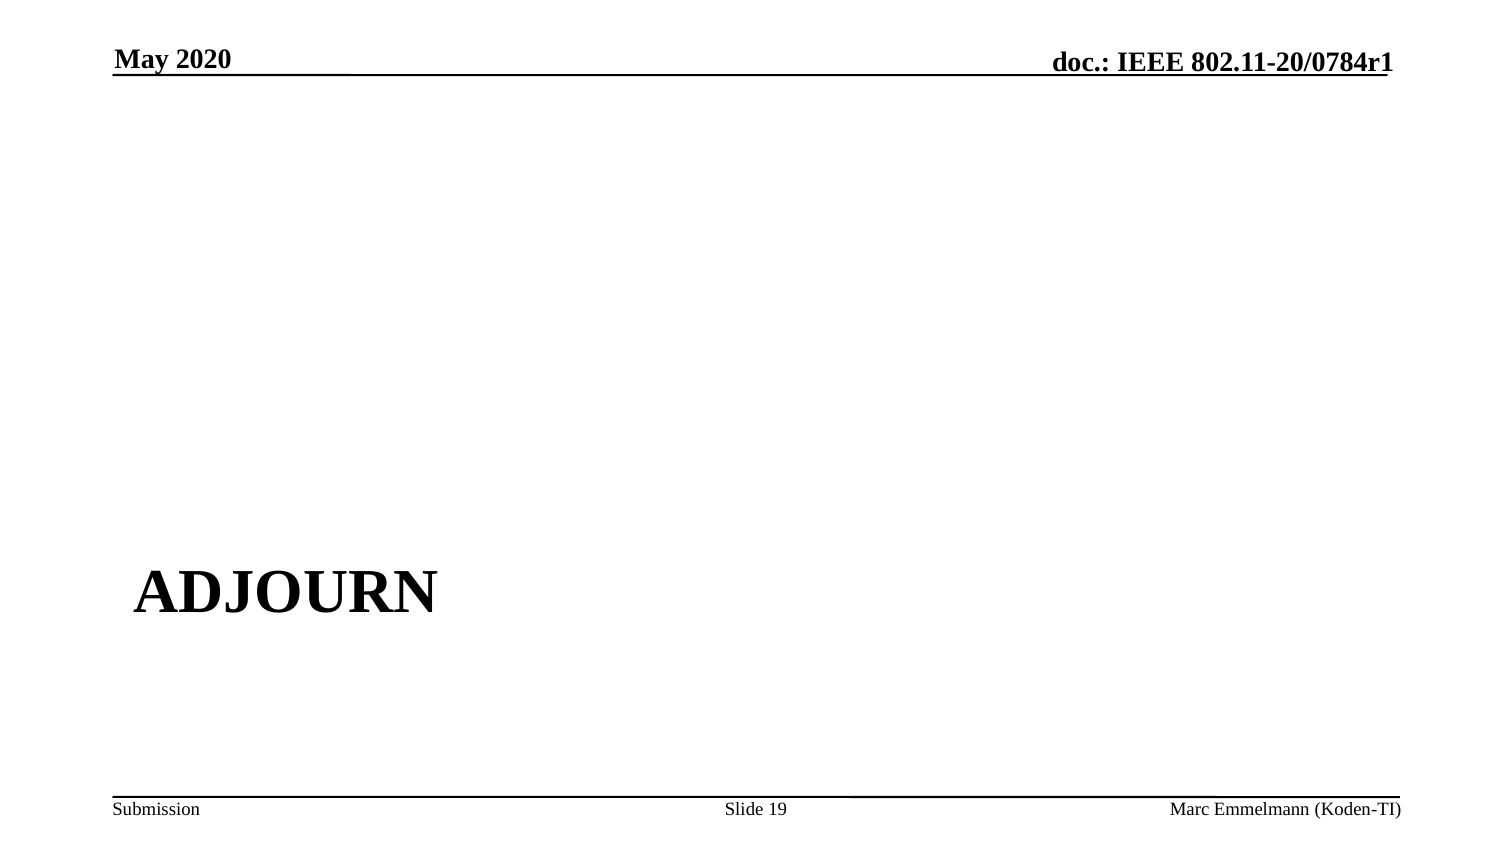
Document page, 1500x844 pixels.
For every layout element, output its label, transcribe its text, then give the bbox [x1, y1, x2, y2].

slide_number Slide 19 [712, 796, 800, 842]
footer Marc Emmelmann (Koden-TI) [878, 796, 1402, 820]
title Adjourn [118, 541, 1394, 710]
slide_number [114, 40, 423, 75]
